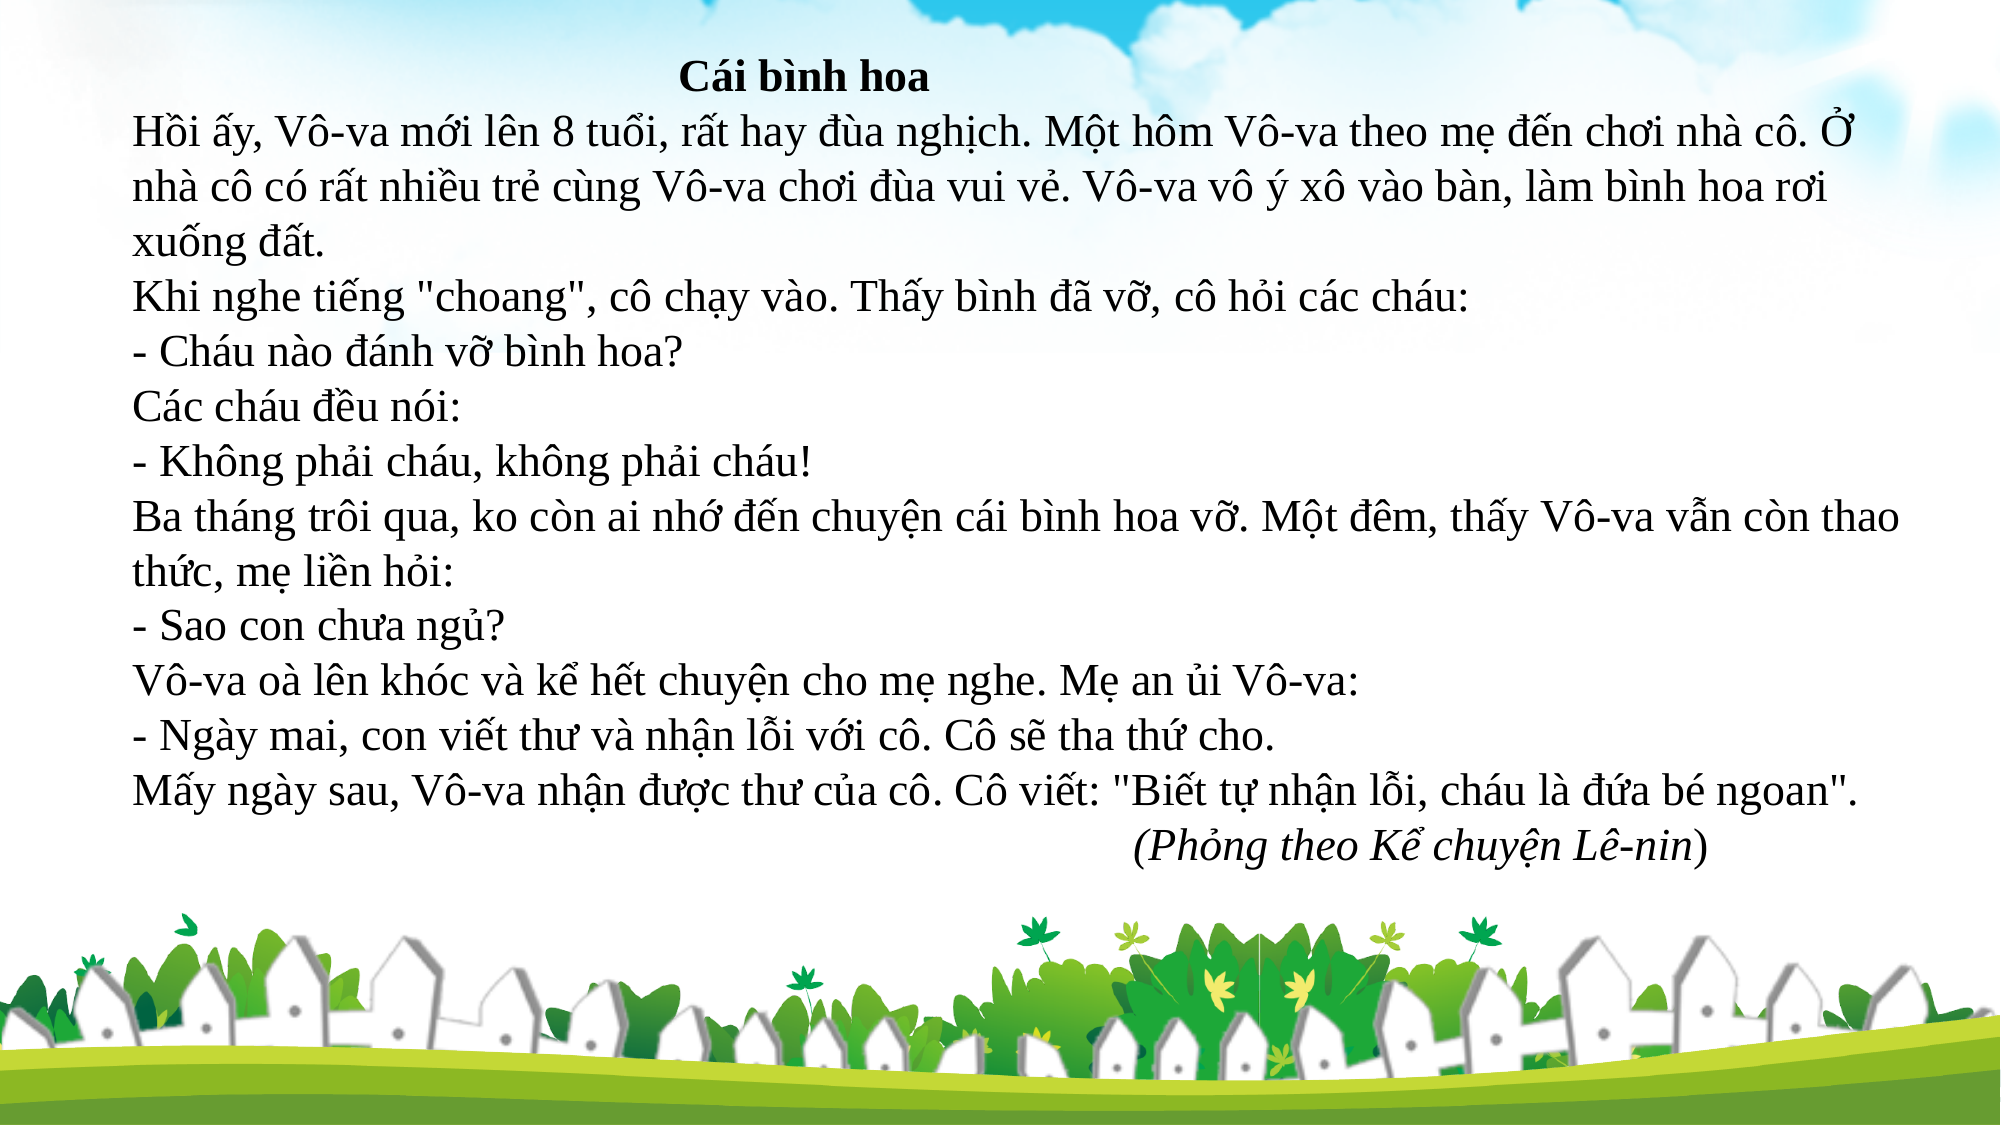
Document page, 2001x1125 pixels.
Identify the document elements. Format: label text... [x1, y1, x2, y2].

picture [0, 872, 2001, 1125]
text_box Cái bình hoa Hồi ấy, Vô-va mới lên 8 tuổi, rất hay đùa nghịch. Một hôm Vô-va theo mẹ đến chơi nhà cô. Ở nhà cô có rất nhiều trẻ cùng Vô-va chơi đùa vui vẻ. Vô-va vô ý xô vào bàn, làm bình hoa rơi xuống đất. Khi nghe tiếng "choang", cô chạy vào. Thấy bình đã vỡ, cô hỏi các cháu: - Cháu nào đánh vỡ bình hoa? Các cháu đều nói: - Không phải cháu, không phải cháu! Ba tháng trôi qua, ko còn ai nhớ đến chuyện cái bình hoa vỡ. Một đêm, thấy Vô-va vẫn còn thao thức, mẹ liền hỏi: - Sao con chưa ngủ? Vô-va oà lên khóc và kể hết chuyện cho mẹ nghe. Mẹ an ủi Vô-va: - Ngày mai, con viết thư và nhận lỗi với cô. Cô sẽ tha thứ cho. Mấy ngày sau, Vô-va nhận được thư của cô. Cô viết: "Biết tự nhận lỗi, cháu là đứa bé ngoan". (Phỏng theo Kể chuyện Lê-nin) [117, 37, 1939, 878]
picture [0, 0, 2000, 534]
